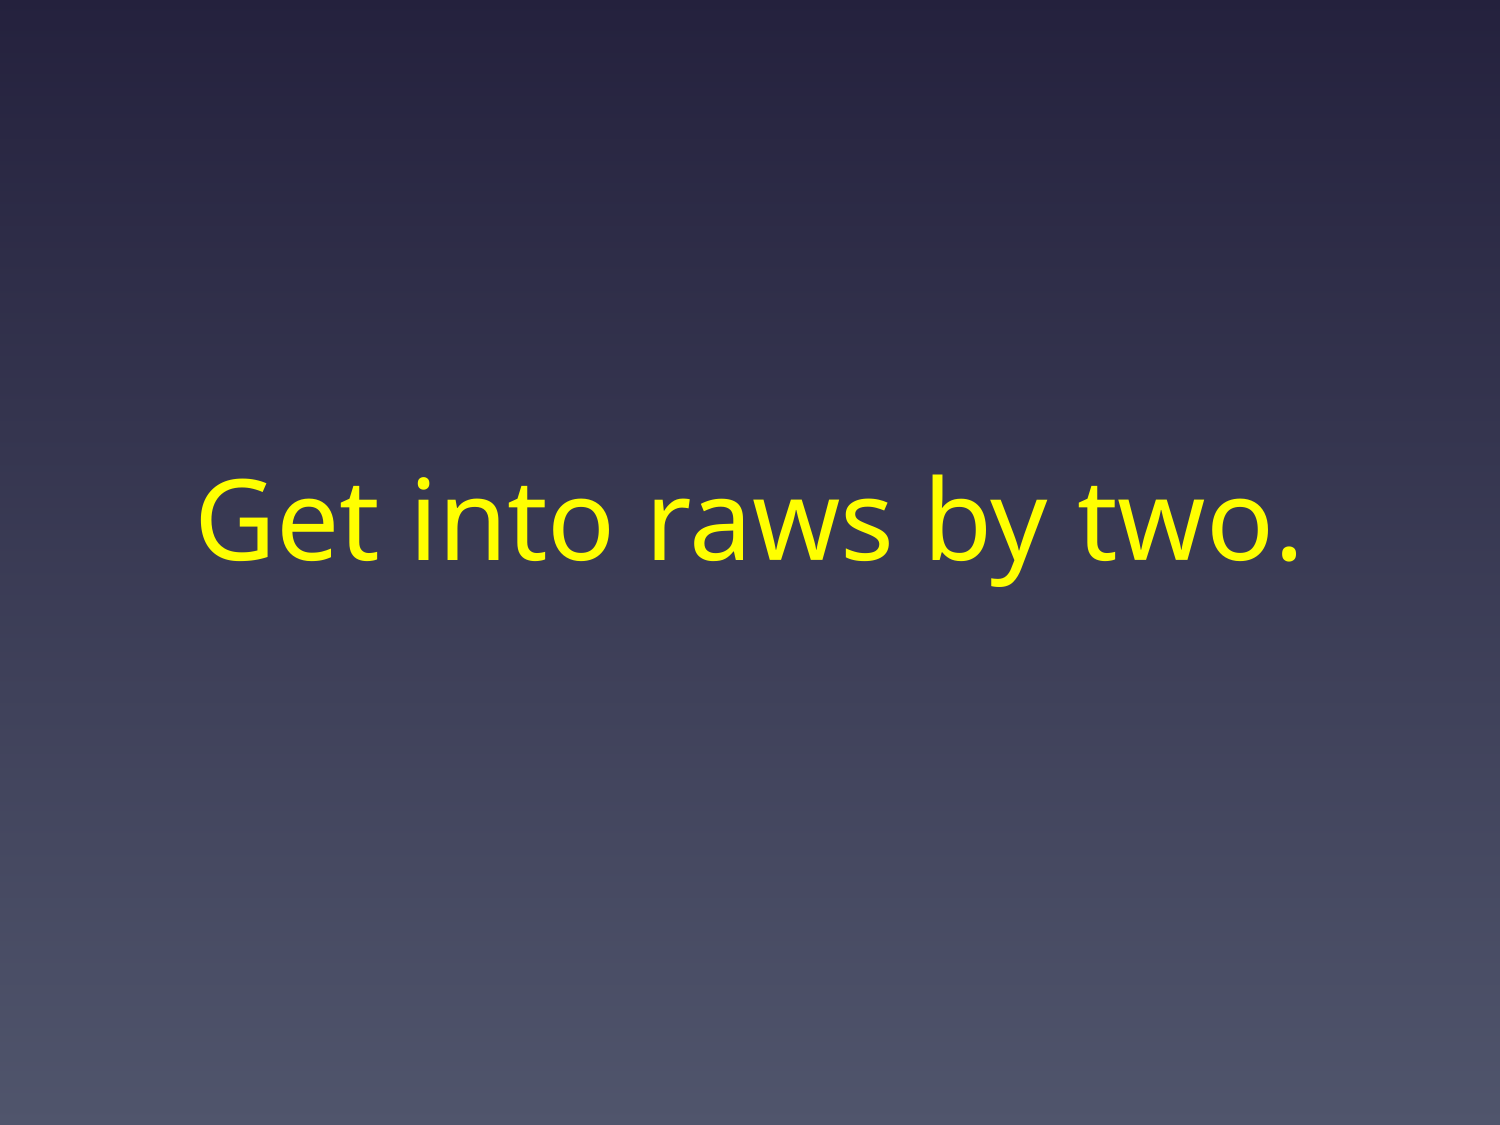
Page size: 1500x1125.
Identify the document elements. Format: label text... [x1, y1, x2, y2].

title Get into raws by two. [112, 349, 1388, 591]
